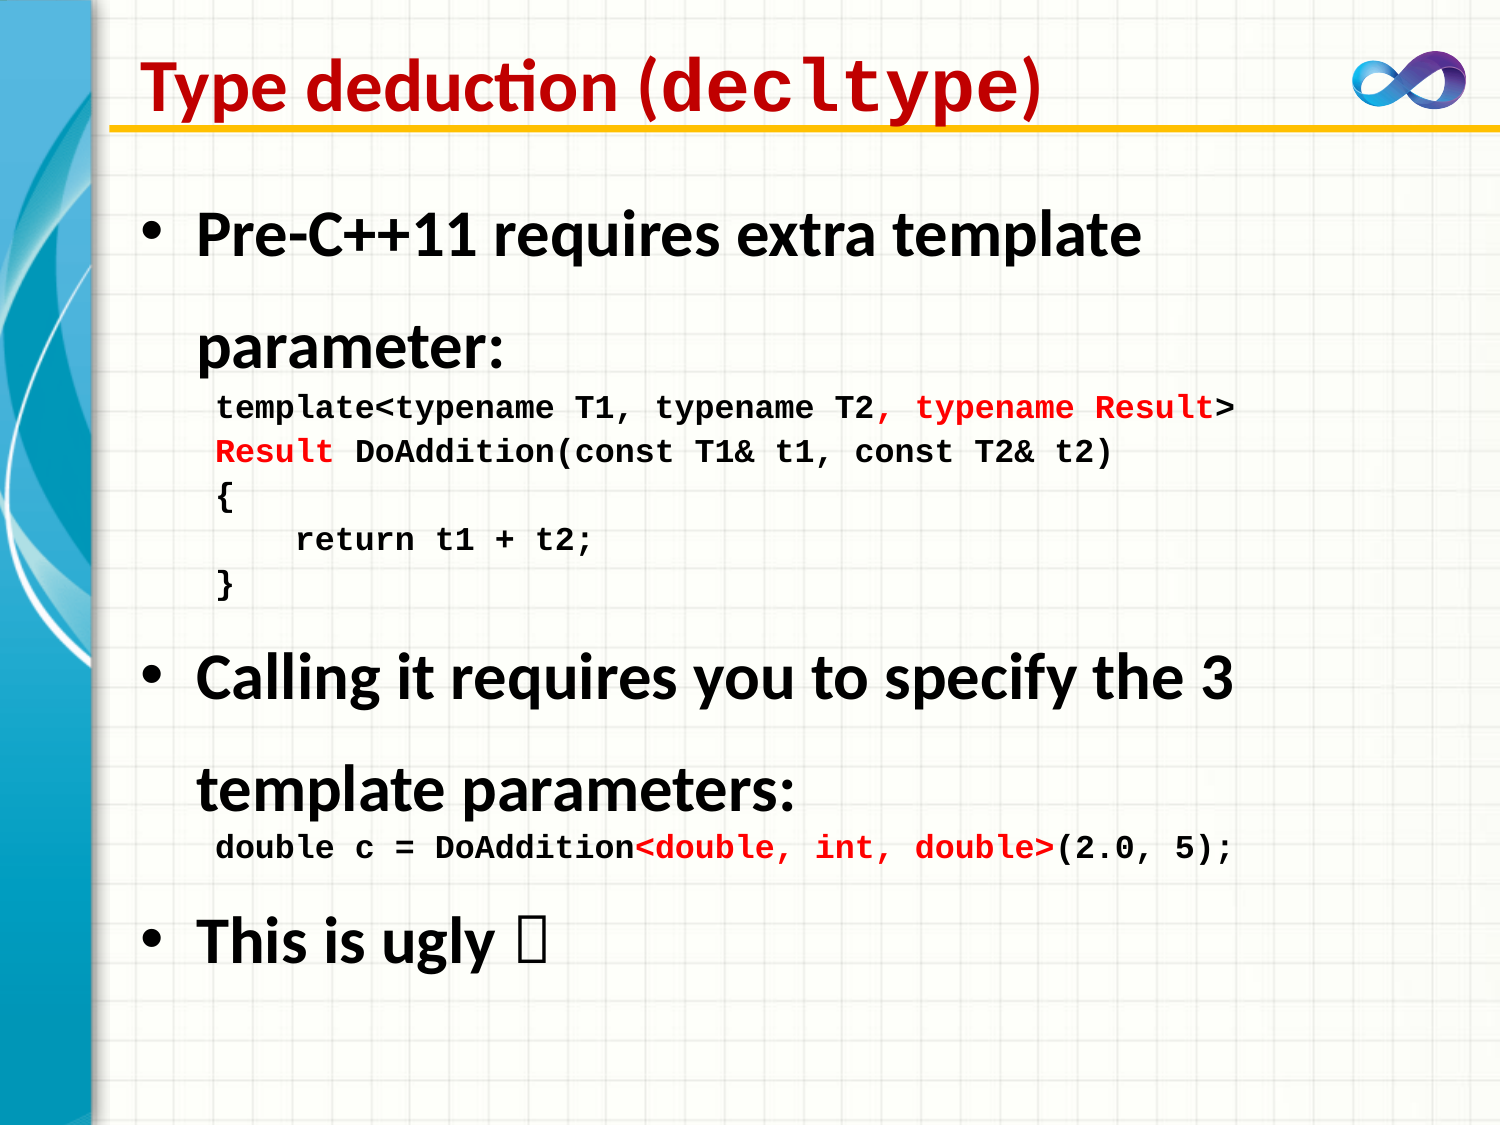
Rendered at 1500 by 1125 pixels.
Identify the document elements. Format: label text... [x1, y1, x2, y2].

list Pre-C++11 requires extra template parameter: template<typename T1, typename T2, typename Result> Result DoAddition(const T1& t1, const T2& t2) { return t1 + t2; } Calling it requires you to specify the 3 template parameters: double c = DoAddition<double, int, double>(2.0, 5); This is ugly  [125, 149, 1450, 1088]
picture [0, 0, 1500, 1125]
title Type deduction (decltype) [125, 24, 1450, 138]
